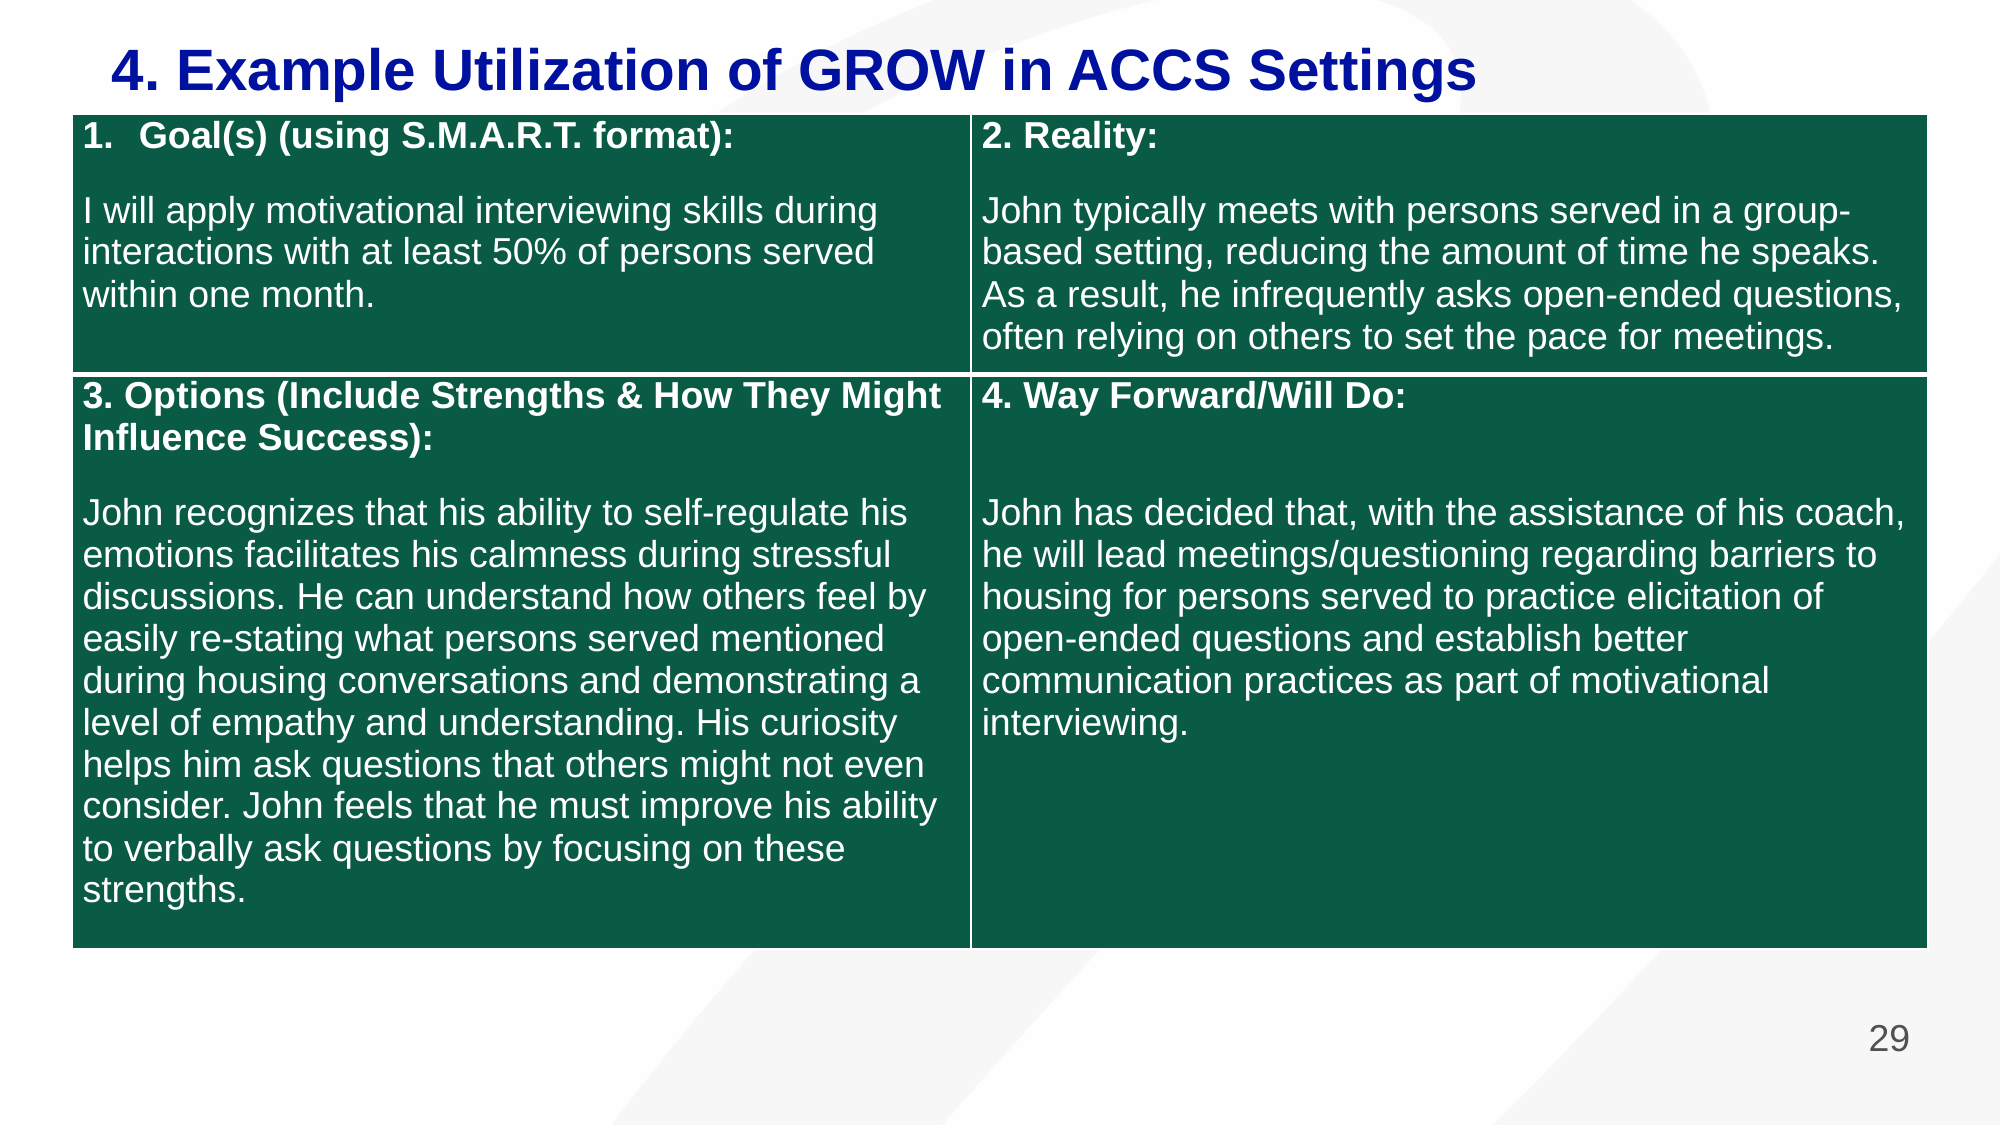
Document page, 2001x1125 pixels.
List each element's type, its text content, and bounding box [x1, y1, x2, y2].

table_header Goal(s) (using S.M.A.R.T. format): I will apply motivational interviewing skills during interactions with at least 50% of persons served within one month. [73, 115, 970, 372]
table_header 2. Reality: John typically meets with persons served in a group-based setting, reducing the amount of time he speaks. As a result, he infrequently asks open-ended questions, often relying on others to set the pace for meetings. [972, 115, 1927, 372]
title 4. Example Utilization of GROW in ACCS Settings [96, 24, 1953, 228]
table_cell 3. Options (Include Strengths & How They Might Influence Success): John recognizes that his ability to self-regulate his emotions facilitates his calmness during stressful discussions. He can understand how others feel by easily re-stating what persons served mentioned during housing conversations and demonstrating a level of empathy and understanding. His curiosity helps him ask questions that others might not even consider. John feels that he must improve his ability to verbally ask questions by focusing on these strengths. [73, 377, 970, 948]
table_cell 4. Way Forward/Will Do: John has decided that, with the assistance of his coach, he will lead meetings/questioning regarding barriers to housing for persons served to practice elicitation of open-ended questions and establish better communication practices as part of motivational interviewing. [972, 377, 1927, 948]
